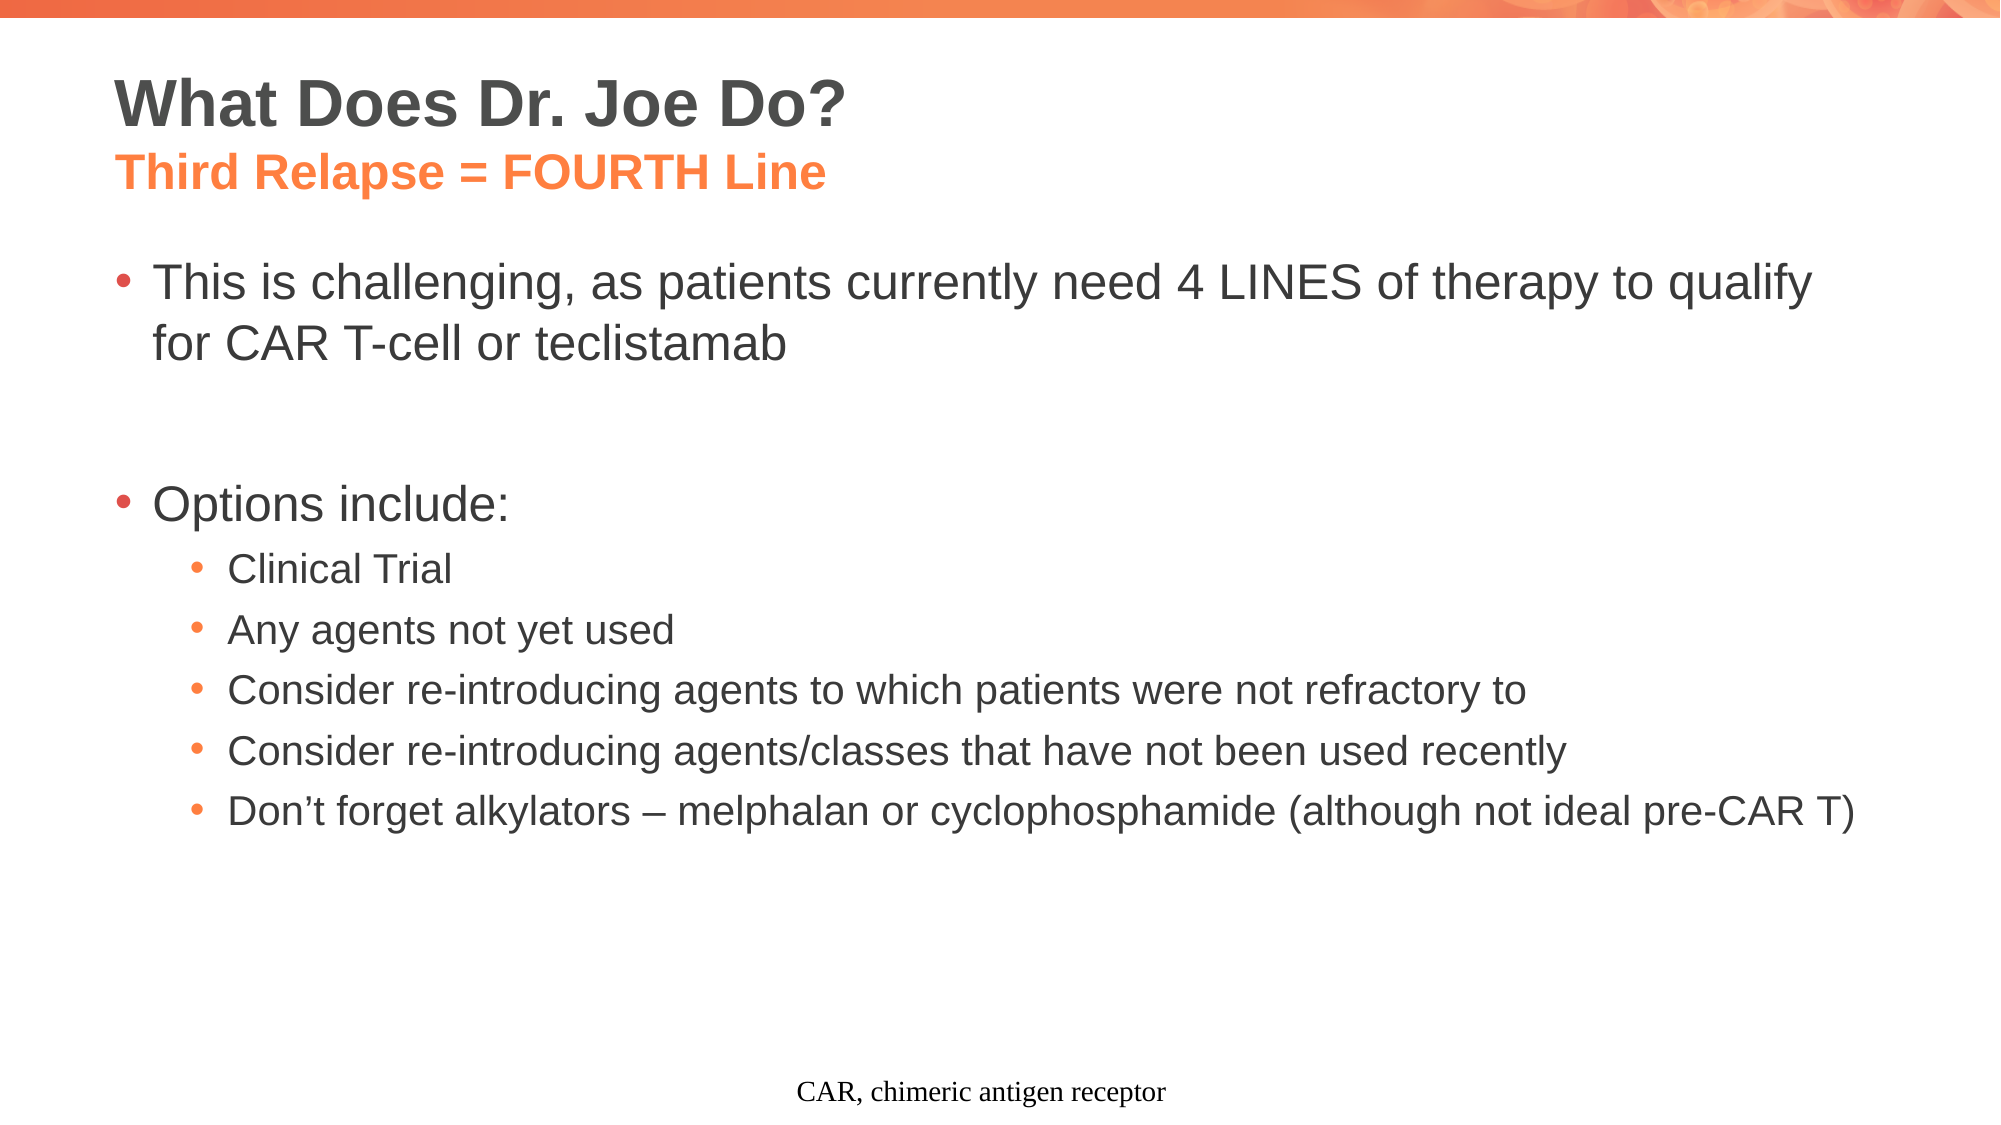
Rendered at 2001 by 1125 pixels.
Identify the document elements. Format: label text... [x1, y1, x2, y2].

title What Does Dr. Joe Do? Third Relapse = FOURTH Line [99, 32, 1863, 228]
footer CAR, chimeric antigen receptor [99, 1042, 1863, 1116]
picture [0, 0, 2000, 18]
list This is challenging, as patients currently need 4 LINES of therapy to qualify for CAR T-cell or teclistamab Options include: Clinical Trial Any agents not yet used Consider re-introducing agents to which patients were not refractory to Consider re-introducing agents/classes that have not been used recently Don’t forget alkylators – melphalan or cyclophosphamide (although not ideal pre-CAR T) [99, 242, 1917, 1018]
